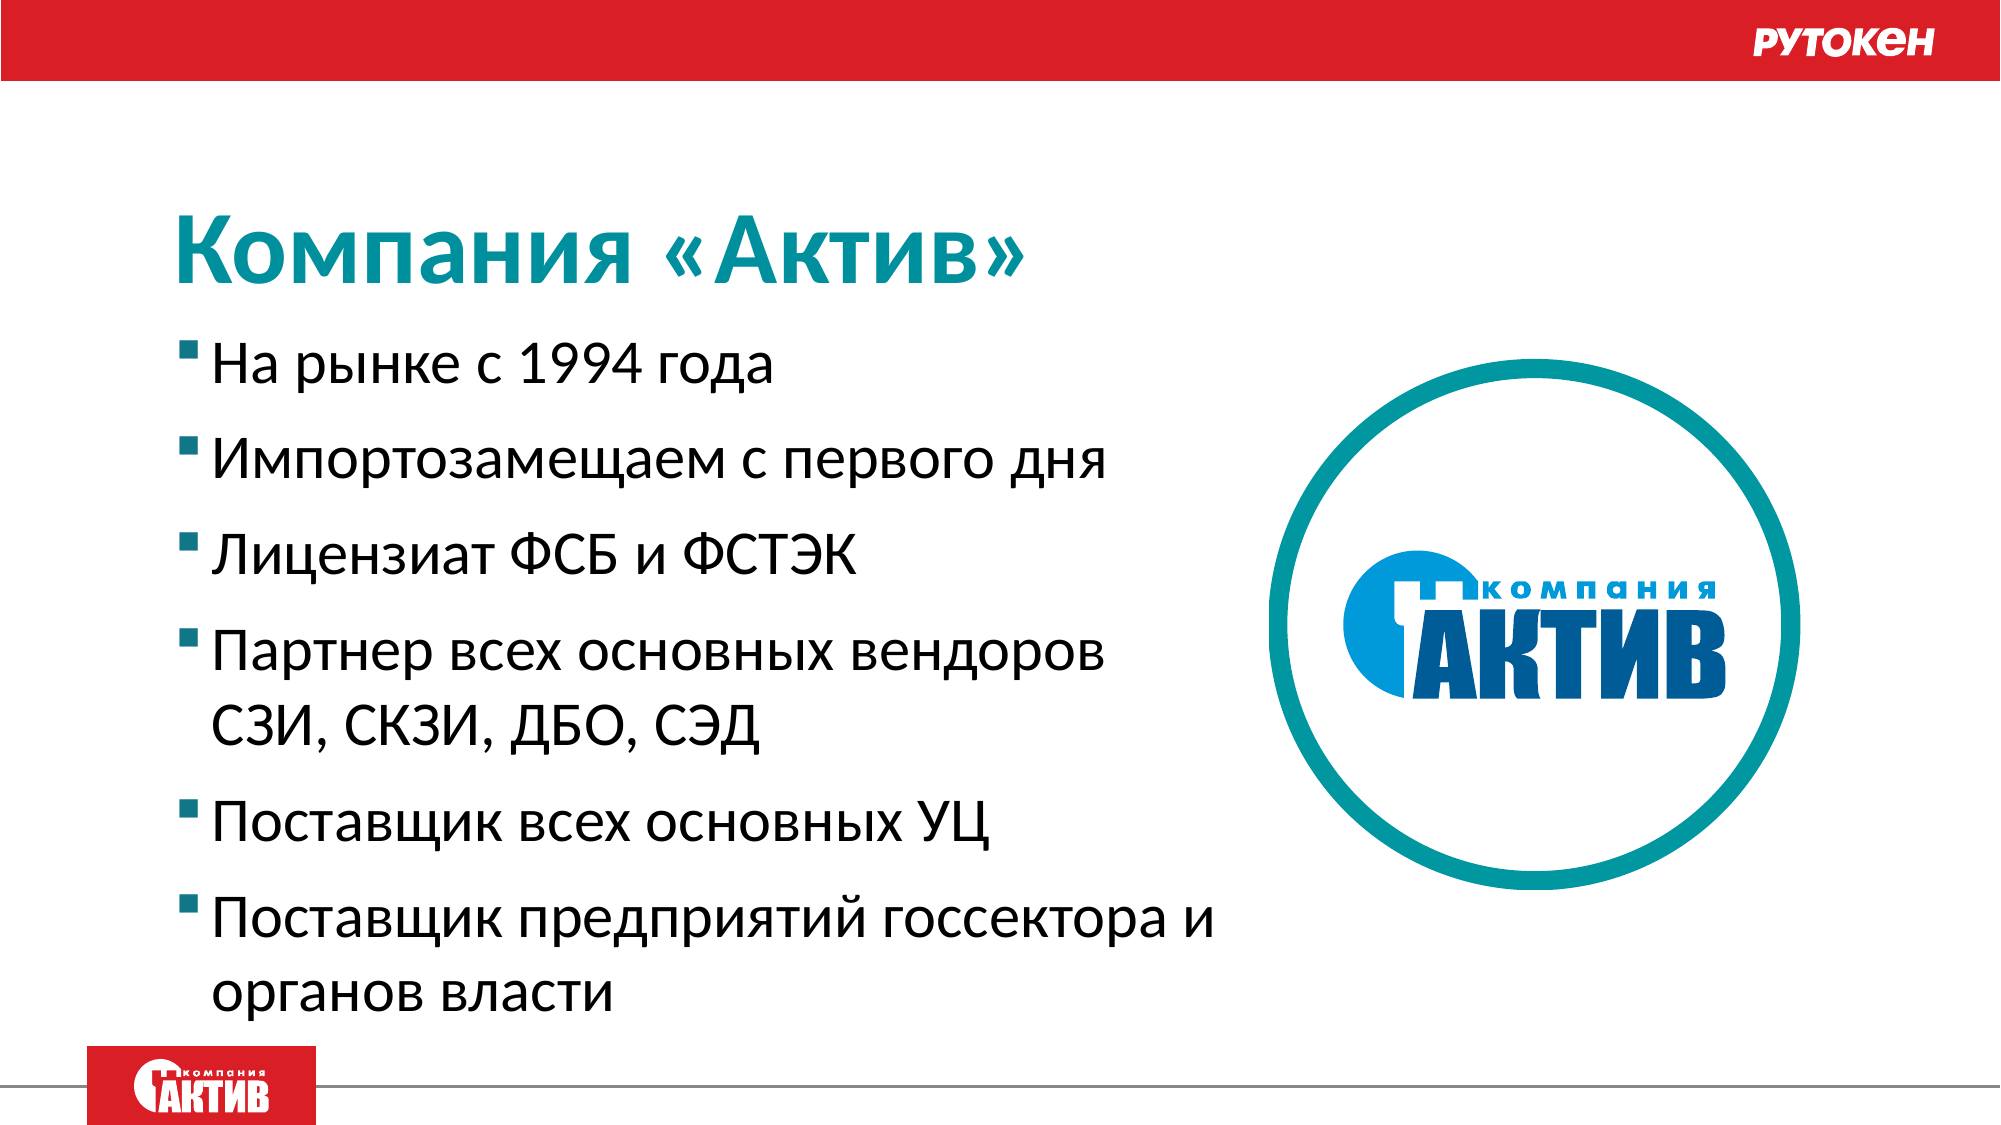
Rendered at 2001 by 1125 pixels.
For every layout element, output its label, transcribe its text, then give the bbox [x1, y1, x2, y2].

picture [1268, 357, 1801, 890]
text_box Компания «Актив» [159, 171, 1848, 312]
list На рынке с 1994 года Импортозамещаем с первого дня Лицензиат ФСБ и ФСТЭК Партнер всех основных вендоров СЗИ, СКЗИ, ДБО, СЭД Поставщик всех основных УЦ Поставщик предприятий госсектора и органов власти [159, 313, 1242, 978]
